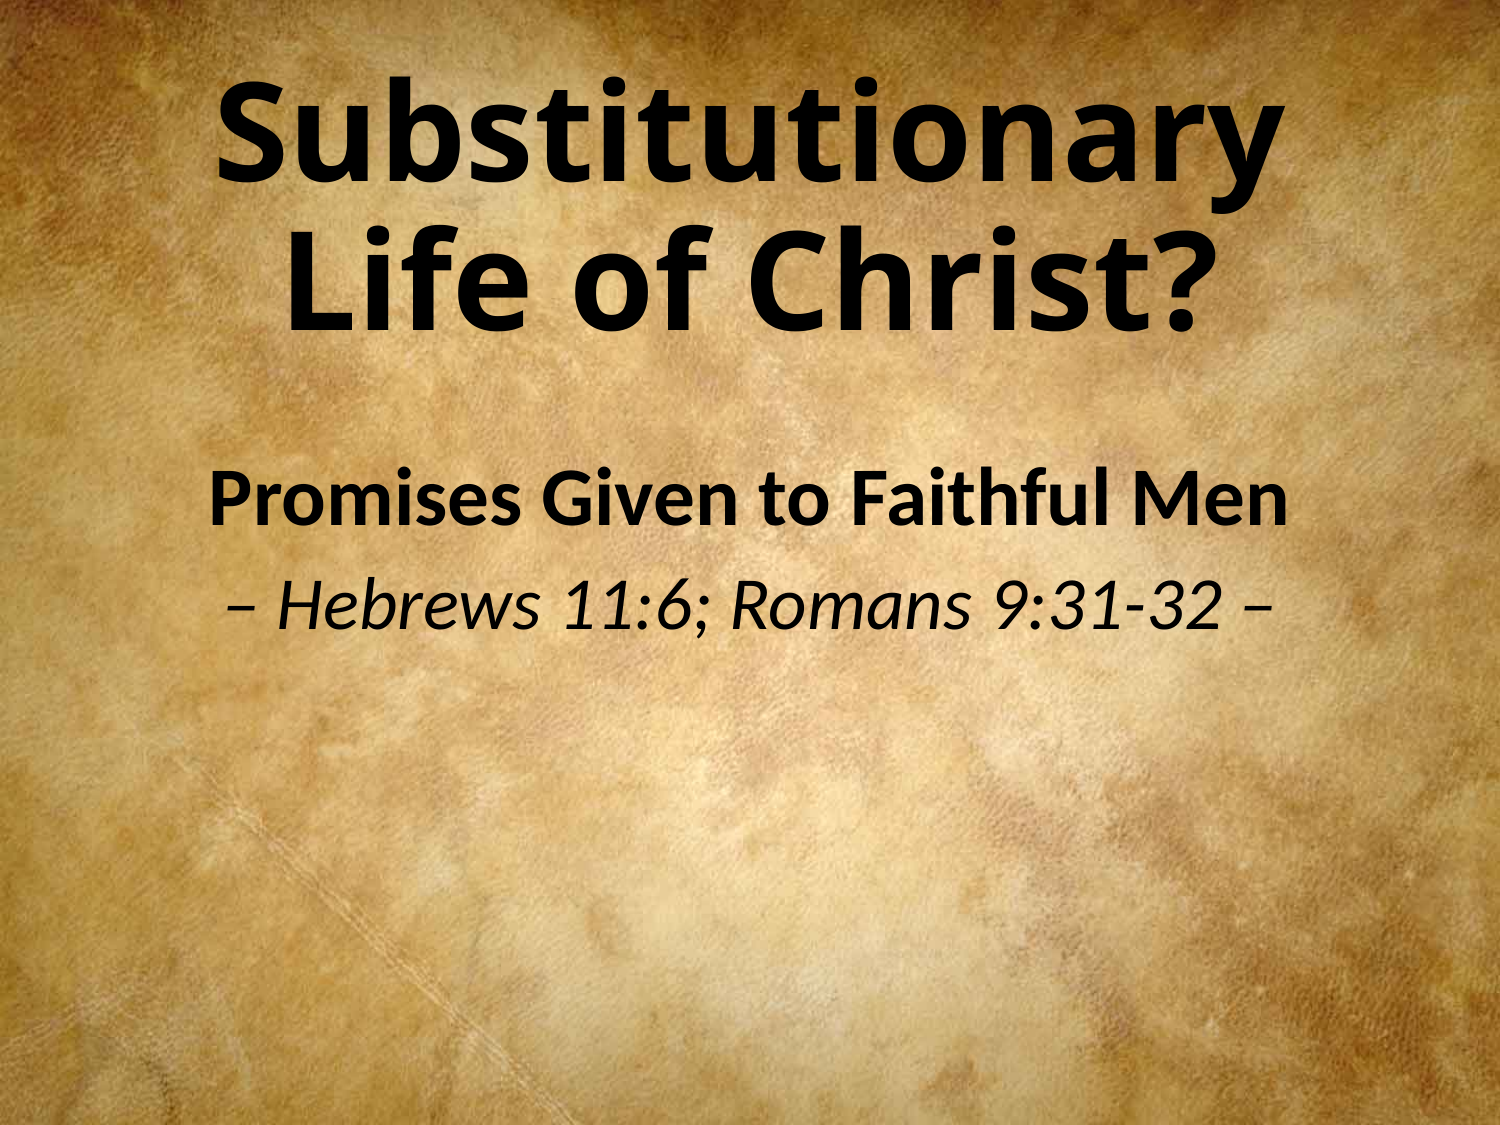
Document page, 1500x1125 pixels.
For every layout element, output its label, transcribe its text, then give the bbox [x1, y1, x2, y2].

list Promises Given to Faithful Men – Hebrews 11:6; Romans 9:31-32 – [103, 380, 1397, 1014]
title Substitutionary Life of Christ? [103, 59, 1397, 364]
picture [0, 0, 1500, 1125]
